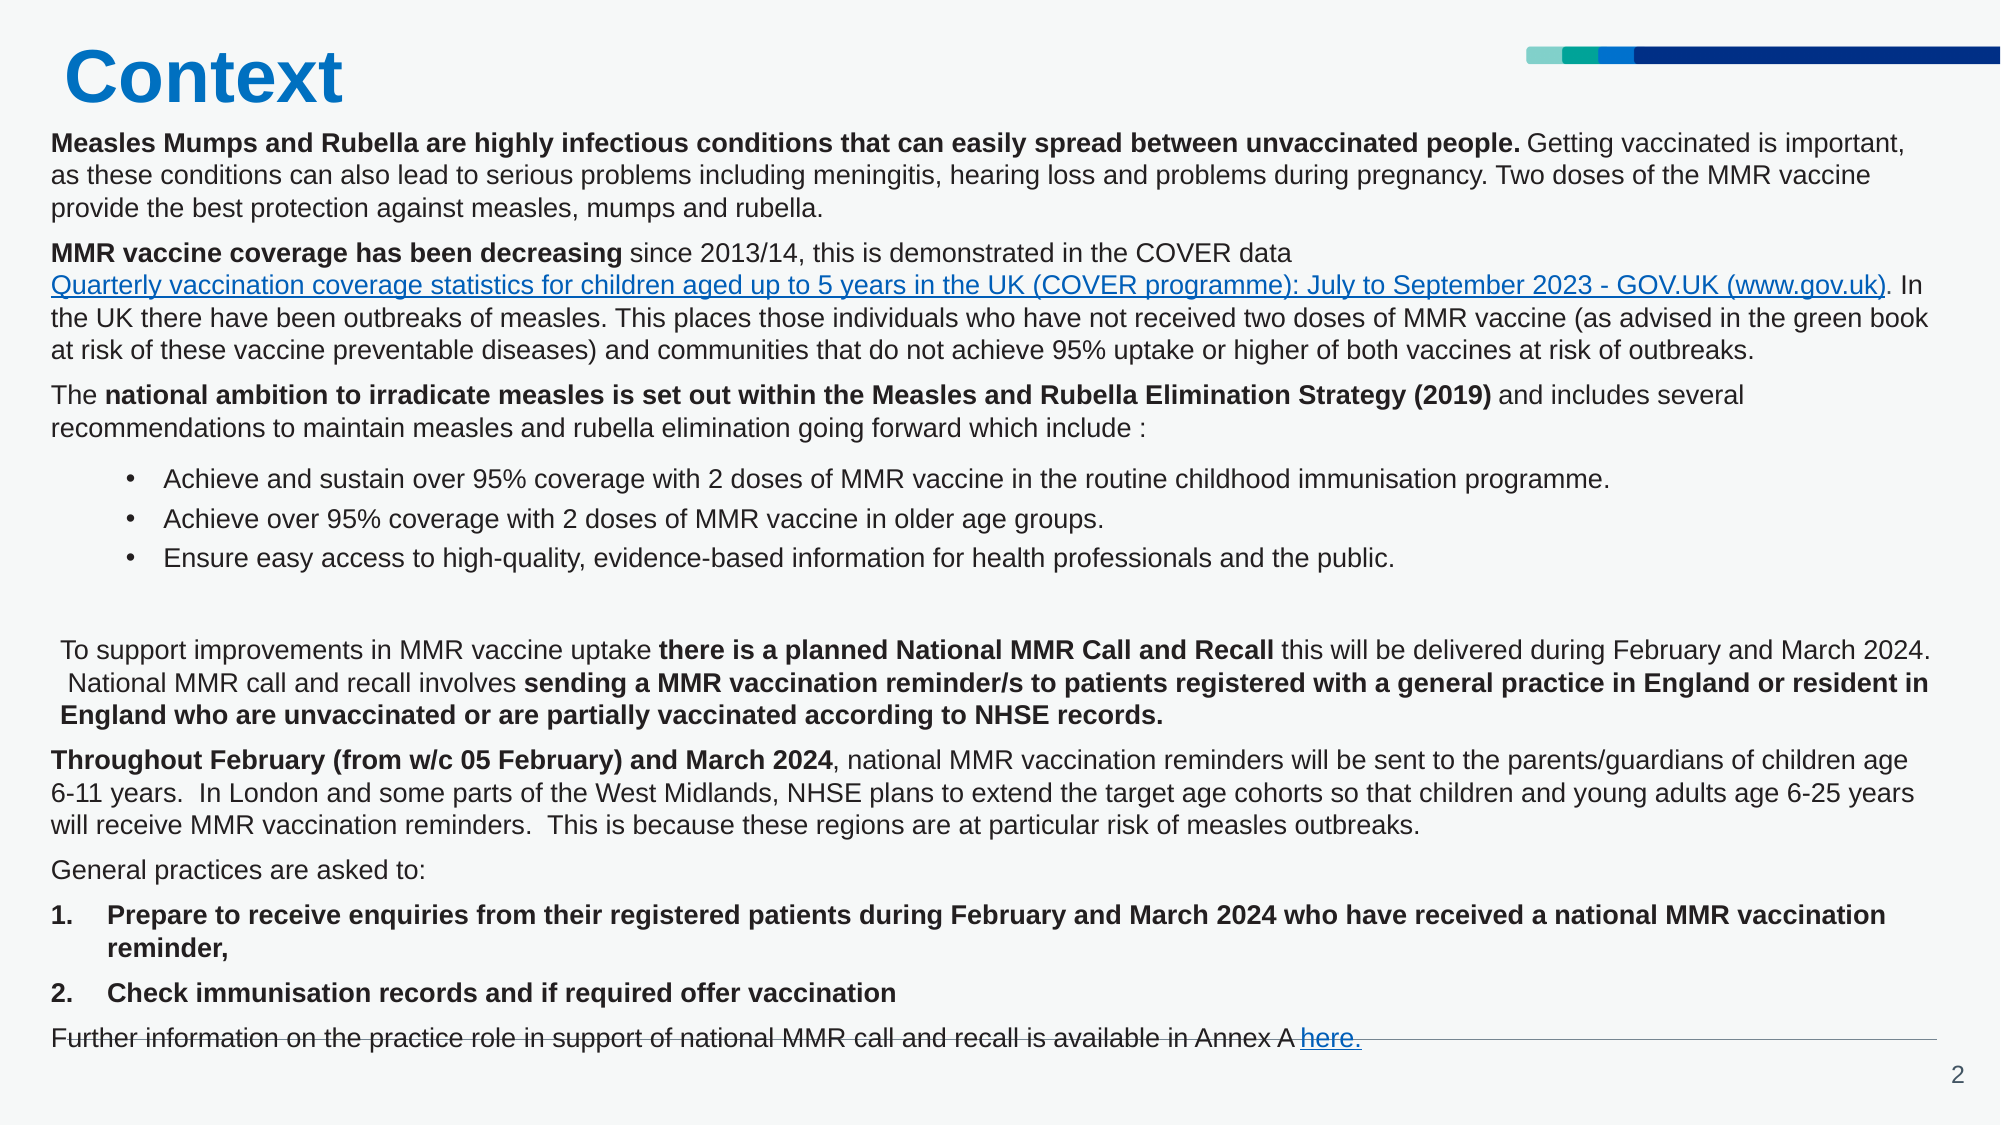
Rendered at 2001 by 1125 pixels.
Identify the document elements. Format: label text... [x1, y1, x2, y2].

title Context [64, 6, 1936, 125]
list Measles Mumps and Rubella are highly infectious conditions that can easily spread between unvaccinated people. Getting vaccinated is important, as these conditions can also lead to serious problems including meningitis, hearing loss and problems during pregnancy. Two doses of the MMR vaccine provide the best protection against measles, mumps and rubella. MMR vaccine coverage has been decreasing since 2013/14, this is demonstrated in the COVER data Quarterly vaccination coverage statistics for children aged up to 5 years in the UK (COVER programme): July to September 2023 - GOV.UK (www.gov.uk). In the UK there have been outbreaks of measles. This places those individuals who have not received two doses of MMR vaccine (as advised in the green book at risk of these vaccine preventable diseases) and communities that do not achieve 95% uptake or higher of both vaccines at risk of outbreaks. The national ambition to irradicate measles is set out within the Measles and Rubella Elimination Strategy (2019) and includes several recommendations to maintain measles and rubella elimination going forward which include : Achieve and sustain over 95% coverage with 2 doses of MMR vaccine in the routine childhood immunisation programme. Achieve over 95% coverage with 2 doses of MMR vaccine in older age groups. Ensure easy access to high-quality, evidence-based information for health professionals and the public. To support improvements in MMR vaccine uptake there is a planned National MMR Call and Recall this will be delivered during February and March 2024. National MMR call and recall involves sending a MMR vaccination reminder/s to patients registered with a general practice in England or resident in England who are unvaccinated or are partially vaccinated according to NHSE records. Throughout February (from w/c 05 February) and March 2024, national MMR vaccination reminders will be sent to the parents/guardians of children age 6-11 years. In London and some parts of the West Midlands, NHSE plans to extend the target age cohorts so that children and young adults age 6-25 years will receive MMR vaccination reminders. This is because these regions are at particular risk of measles outbreaks. General practices are asked to: Prepare to receive enquiries from their registered patients during February and March 2024 who have received a national MMR vaccination reminder, Check immunisation records and if required offer vaccination Further information on the practice role in support of national MMR call and recall is available in Annex A here. [50, 125, 1936, 1067]
picture [1936, 41, 2001, 71]
